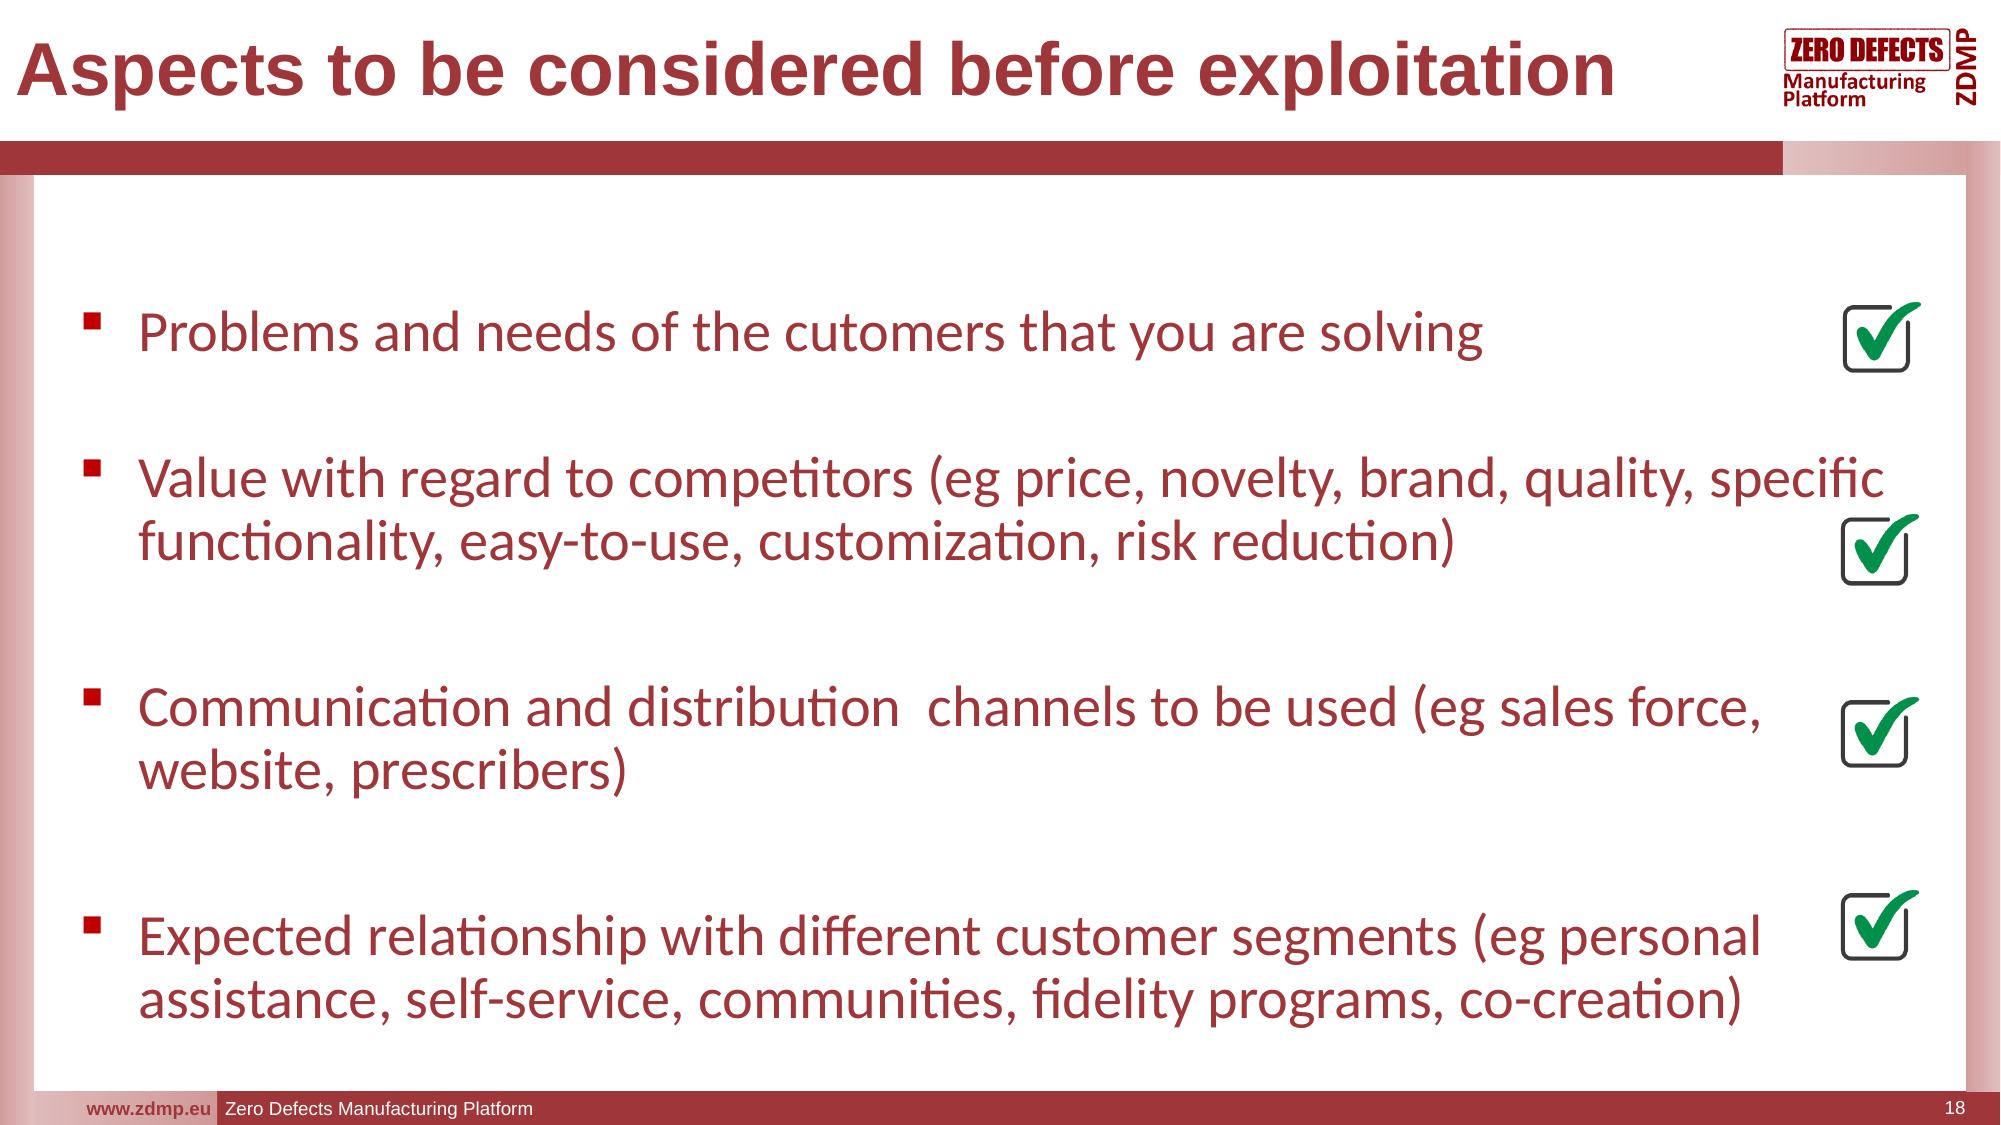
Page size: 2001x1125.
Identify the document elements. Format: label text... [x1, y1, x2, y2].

slide_number 18 [1862, 1095, 1981, 1125]
picture [1839, 690, 1921, 772]
list Problems and needs of the cutomers that you are solving Value with regard to competitors (eg price, novelty, brand, quality, specific functionality, easy-to-use, customization, risk reduction) Communication and distribution channels to be used (eg sales force, website, prescribers) Expected relationship with different customer segments (eg personal assistance, self-service, communities, fidelity programs, co-creation) [64, 213, 1936, 1069]
picture [1840, 296, 1922, 377]
title Aspects to be considered before exploitation [0, 23, 1740, 120]
picture [1839, 884, 1921, 966]
picture [1839, 508, 1921, 590]
picture [1783, 18, 1985, 113]
